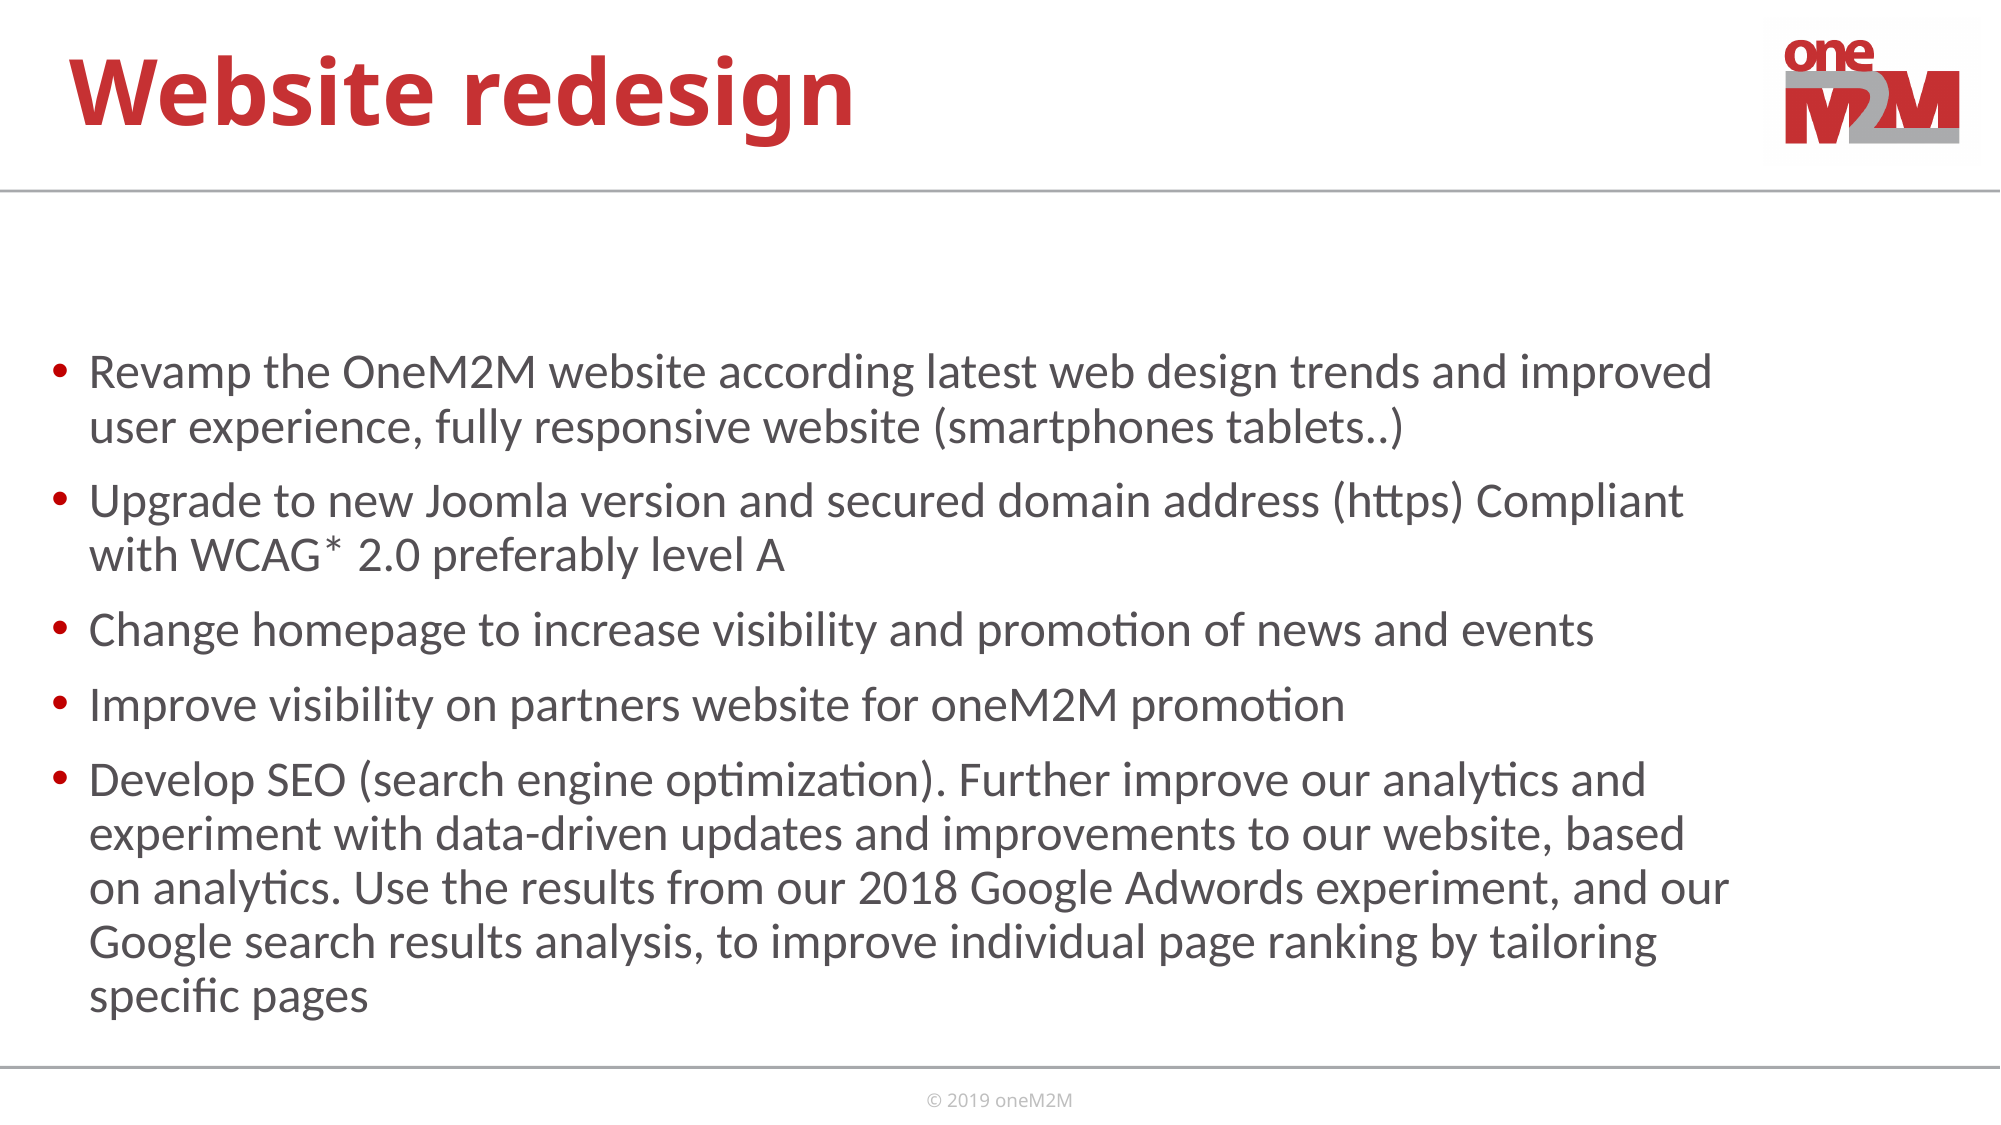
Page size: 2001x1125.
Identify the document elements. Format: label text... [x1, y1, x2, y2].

title Website redesign [54, 0, 1343, 193]
list Revamp the OneM2M website according latest web design trends and improved user experience, fully responsive website (smartphones tablets..) Upgrade to new Joomla version and secured domain address (https) Compliant with WCAG* 2.0 preferably level A Change homepage to increase visibility and promotion of news and events Improve visibility on partners website for oneM2M promotion Develop SEO (search engine optimization). Further improve our analytics and experiment with data-driven updates and improvements to our website, based on analytics. Use the results from our 2018 Google Adwords experiment, and our Google search results analysis, to improve individual page ranking by tailoring specific pages [36, 338, 1762, 1053]
picture [1763, 17, 1981, 166]
